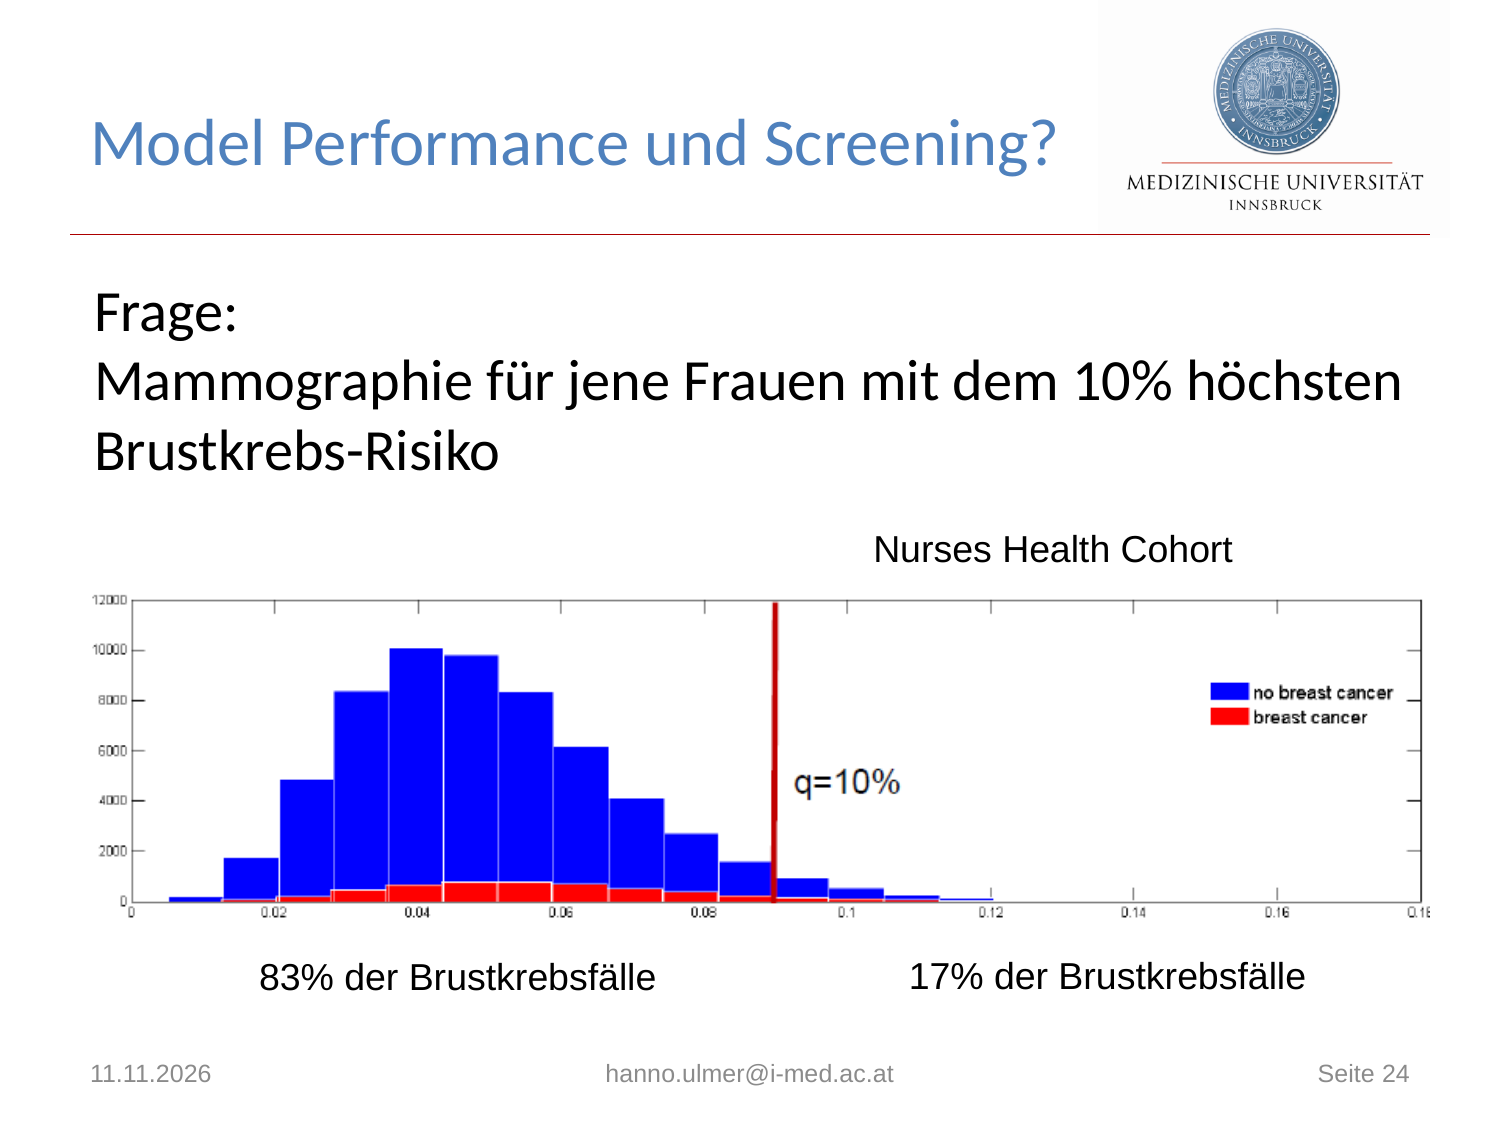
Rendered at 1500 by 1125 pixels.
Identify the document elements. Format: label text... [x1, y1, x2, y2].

picture [1098, 0, 1450, 238]
picture [88, 550, 1430, 975]
text_box 17% der Brustkrebsfälle [894, 983, 1322, 1005]
footer hanno.ulmer@i-med.ac.at [512, 1042, 988, 1103]
text_box 83% der Brustkrebsfälle [244, 983, 672, 1006]
text_box Nurses Health Cohort [858, 517, 1249, 549]
slide_number Seite 24 [1074, 1042, 1425, 1103]
title Model Performance und Screening? [75, 45, 1090, 233]
list Frage: Mammographie für jene Frauen mit dem 10% höchsten Brustkrebs-Risiko [79, 265, 1430, 518]
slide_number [75, 1042, 425, 1103]
